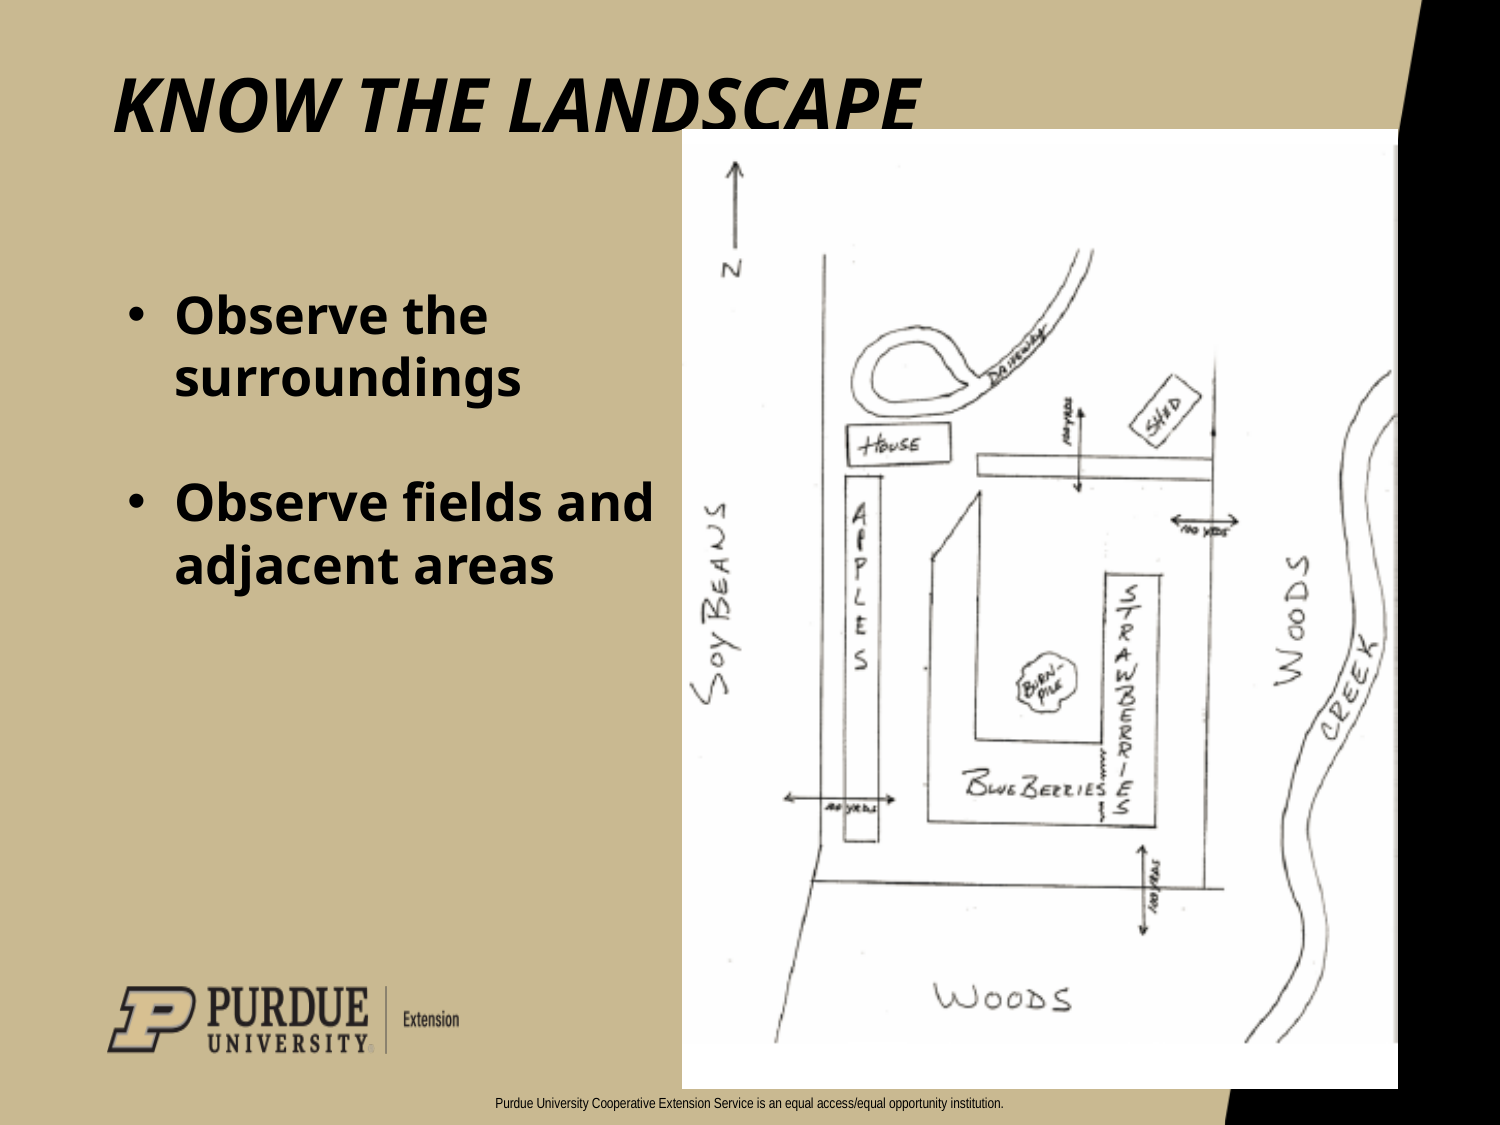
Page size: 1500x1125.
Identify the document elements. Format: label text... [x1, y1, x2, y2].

text_box Observe the surroundings Observe fields and adjacent areas [112, 274, 682, 648]
title Know the landscape [109, 72, 1391, 278]
picture [682, 129, 1398, 1089]
